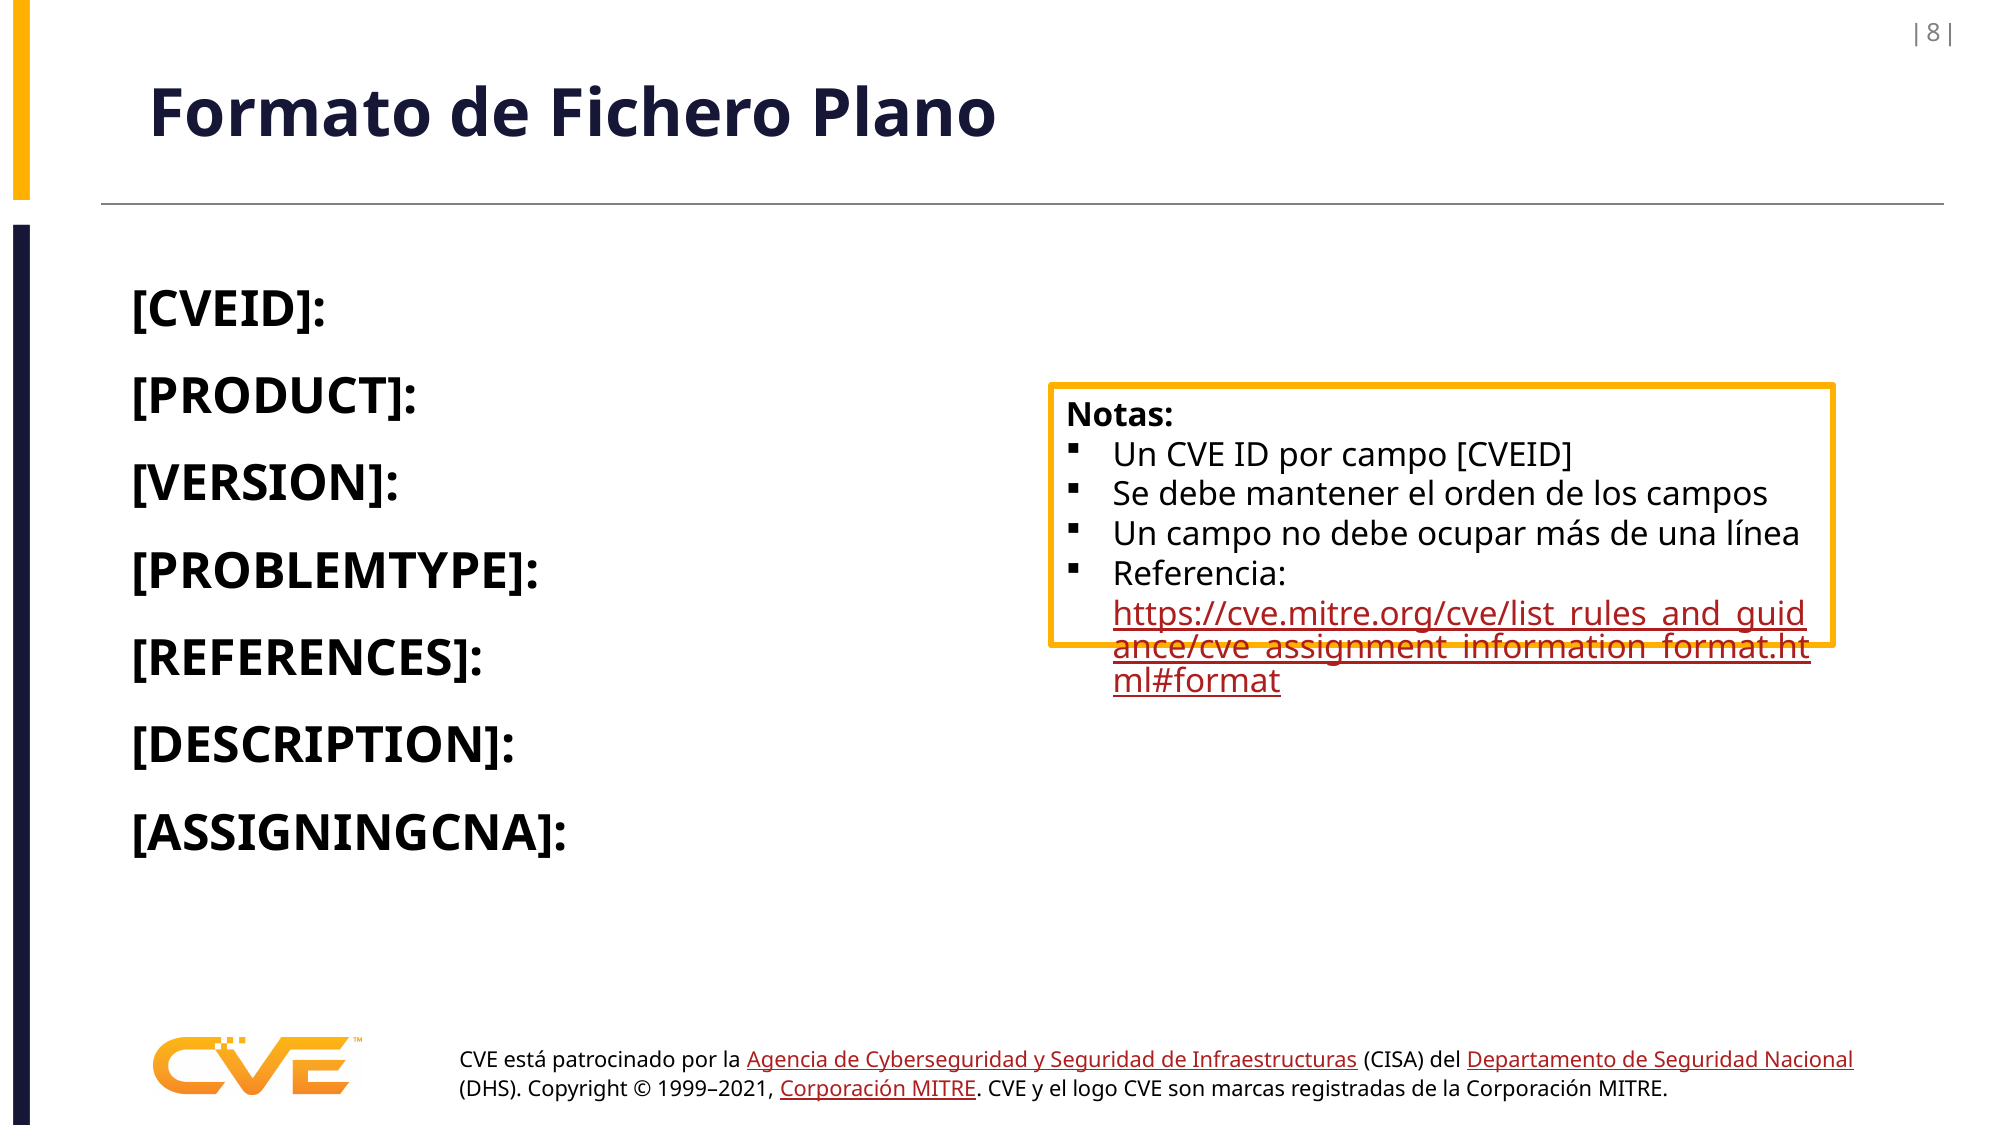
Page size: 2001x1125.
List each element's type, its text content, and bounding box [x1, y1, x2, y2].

picture [153, 1037, 362, 1095]
title Formato de Fichero Plano [133, 45, 1664, 188]
list [CVEID]: [PRODUCT]: [VERSION]: [PROBLEMTYPE]: [REFERENCES]: [DESCRIPTION]: [ASSIGNINGCNA]: [116, 275, 899, 951]
text_box Notas: Un CVE ID por campo [CVEID] Se debe mantener el orden de los campos Un campo no debe ocupar más de una línea Referencia: https://cve.mitre.org/cve/list_rules_and_guidance/cve_assignment_information_format.html#format [1051, 385, 1834, 645]
